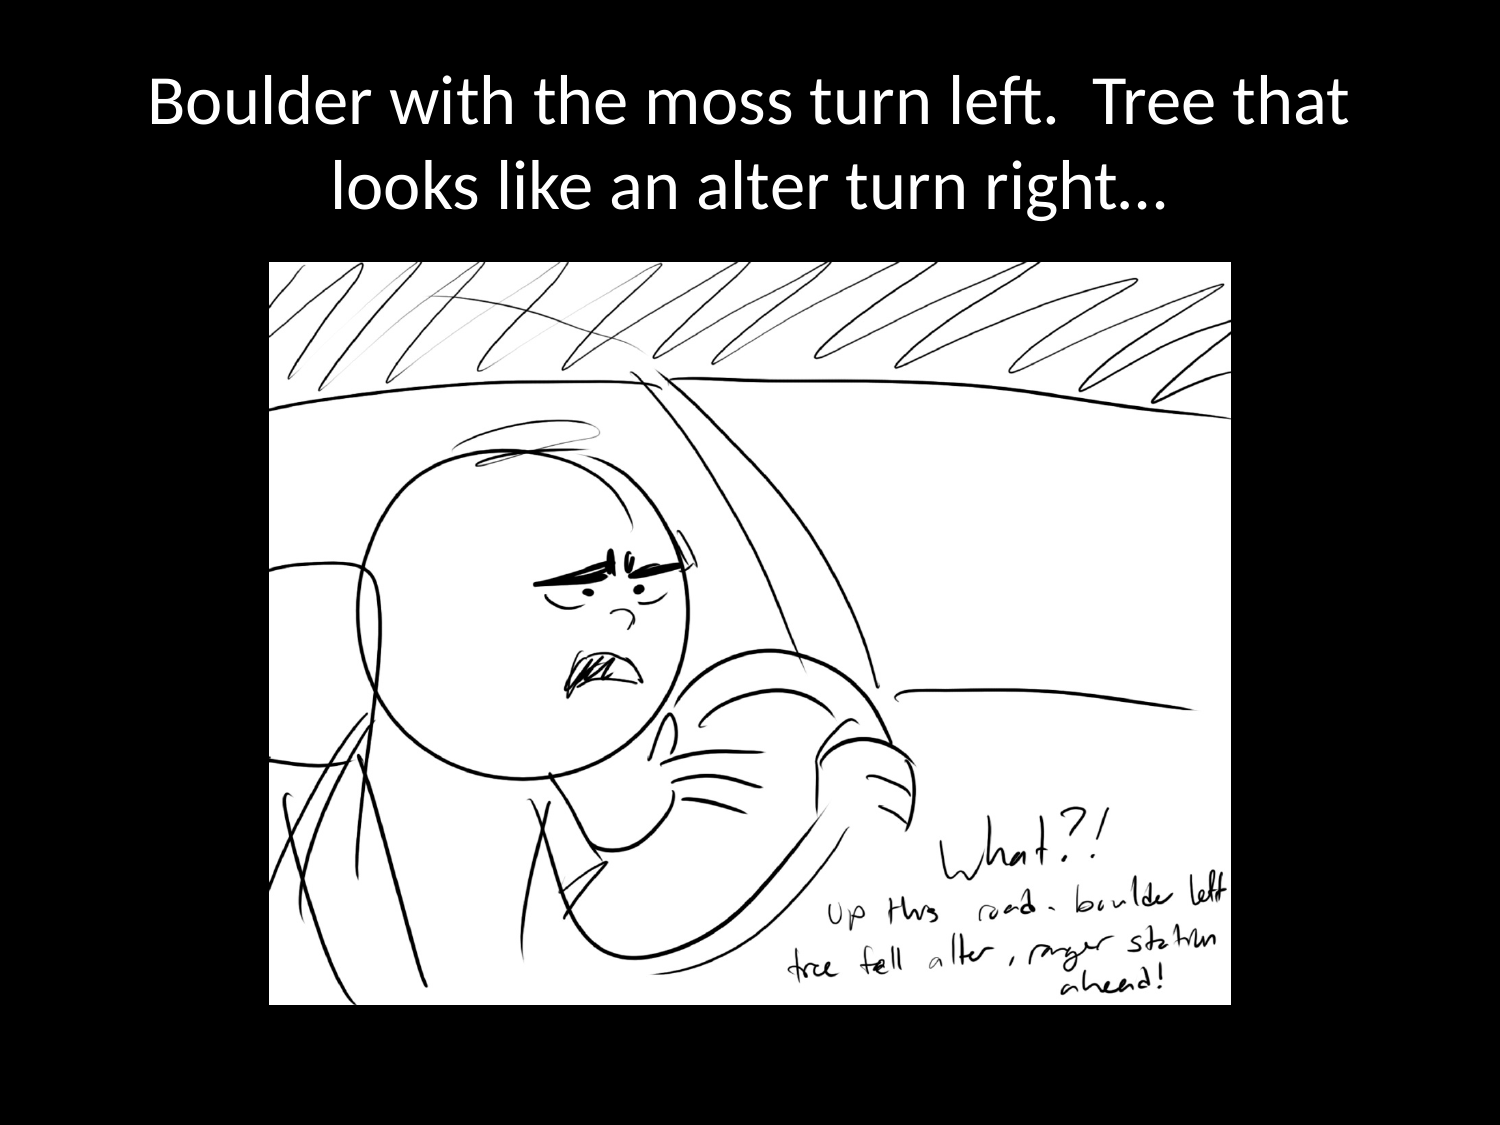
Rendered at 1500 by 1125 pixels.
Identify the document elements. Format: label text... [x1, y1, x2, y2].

title Boulder with the moss turn left. Tree that looks like an alter turn right… [75, 45, 1425, 233]
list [269, 262, 1231, 1006]
